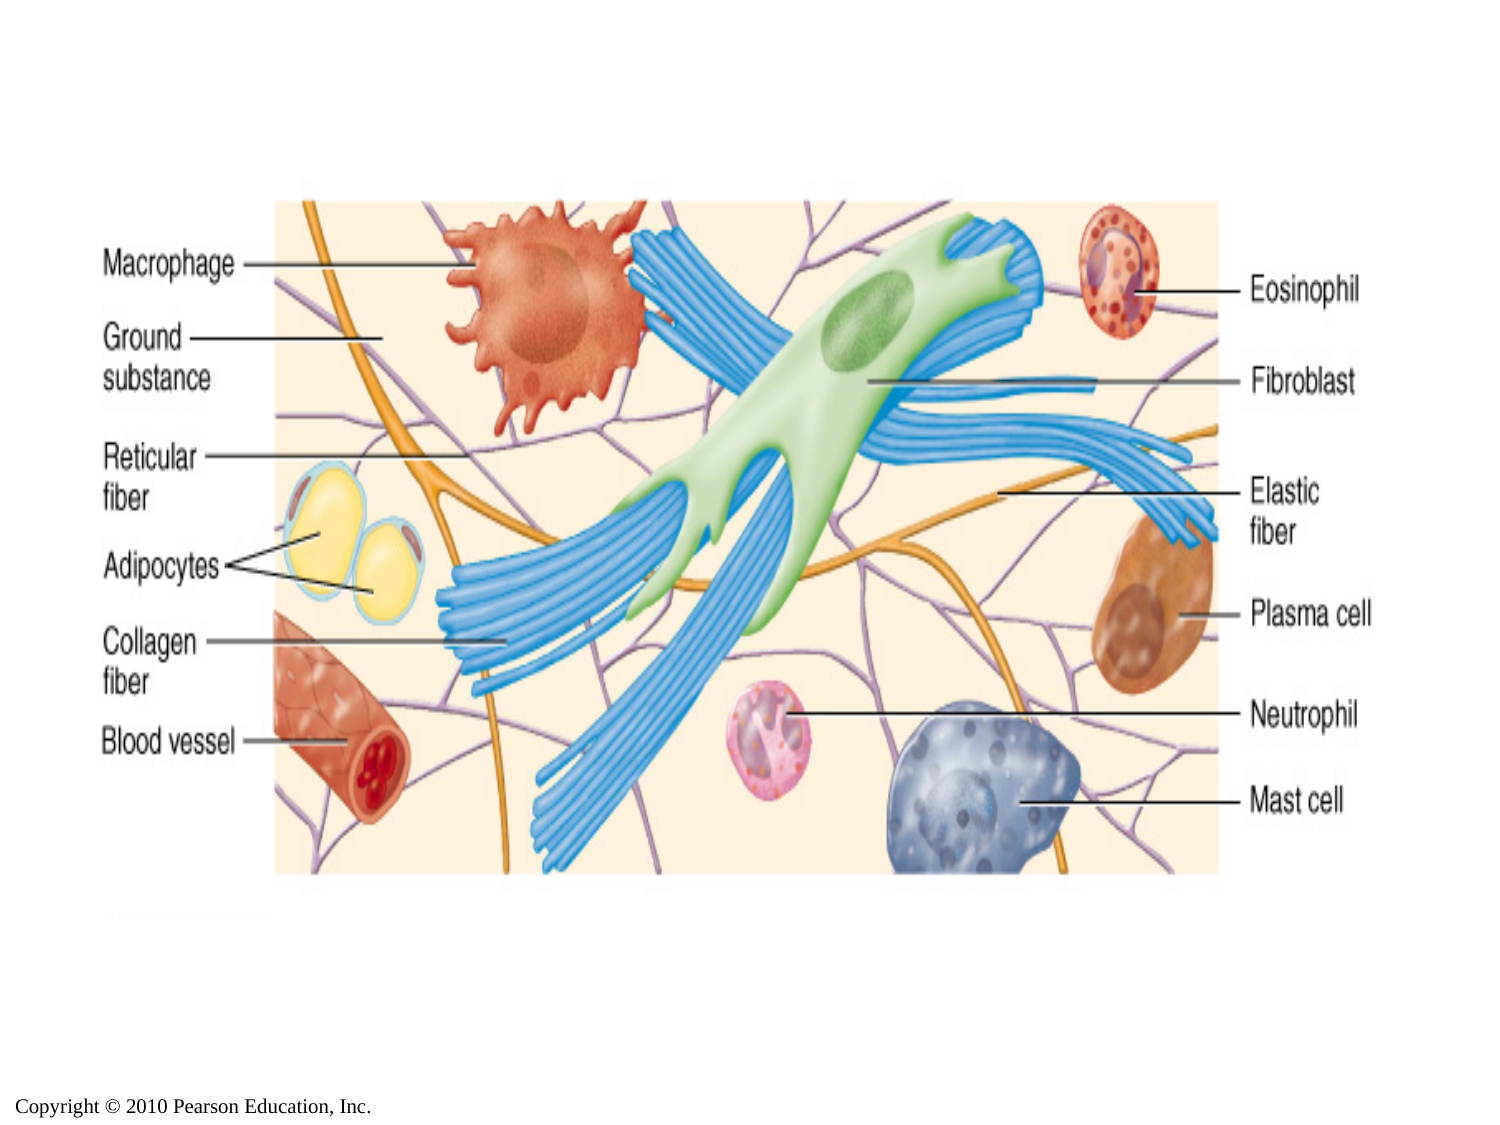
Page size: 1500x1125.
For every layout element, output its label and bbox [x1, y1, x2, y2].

picture [76, 160, 1400, 918]
